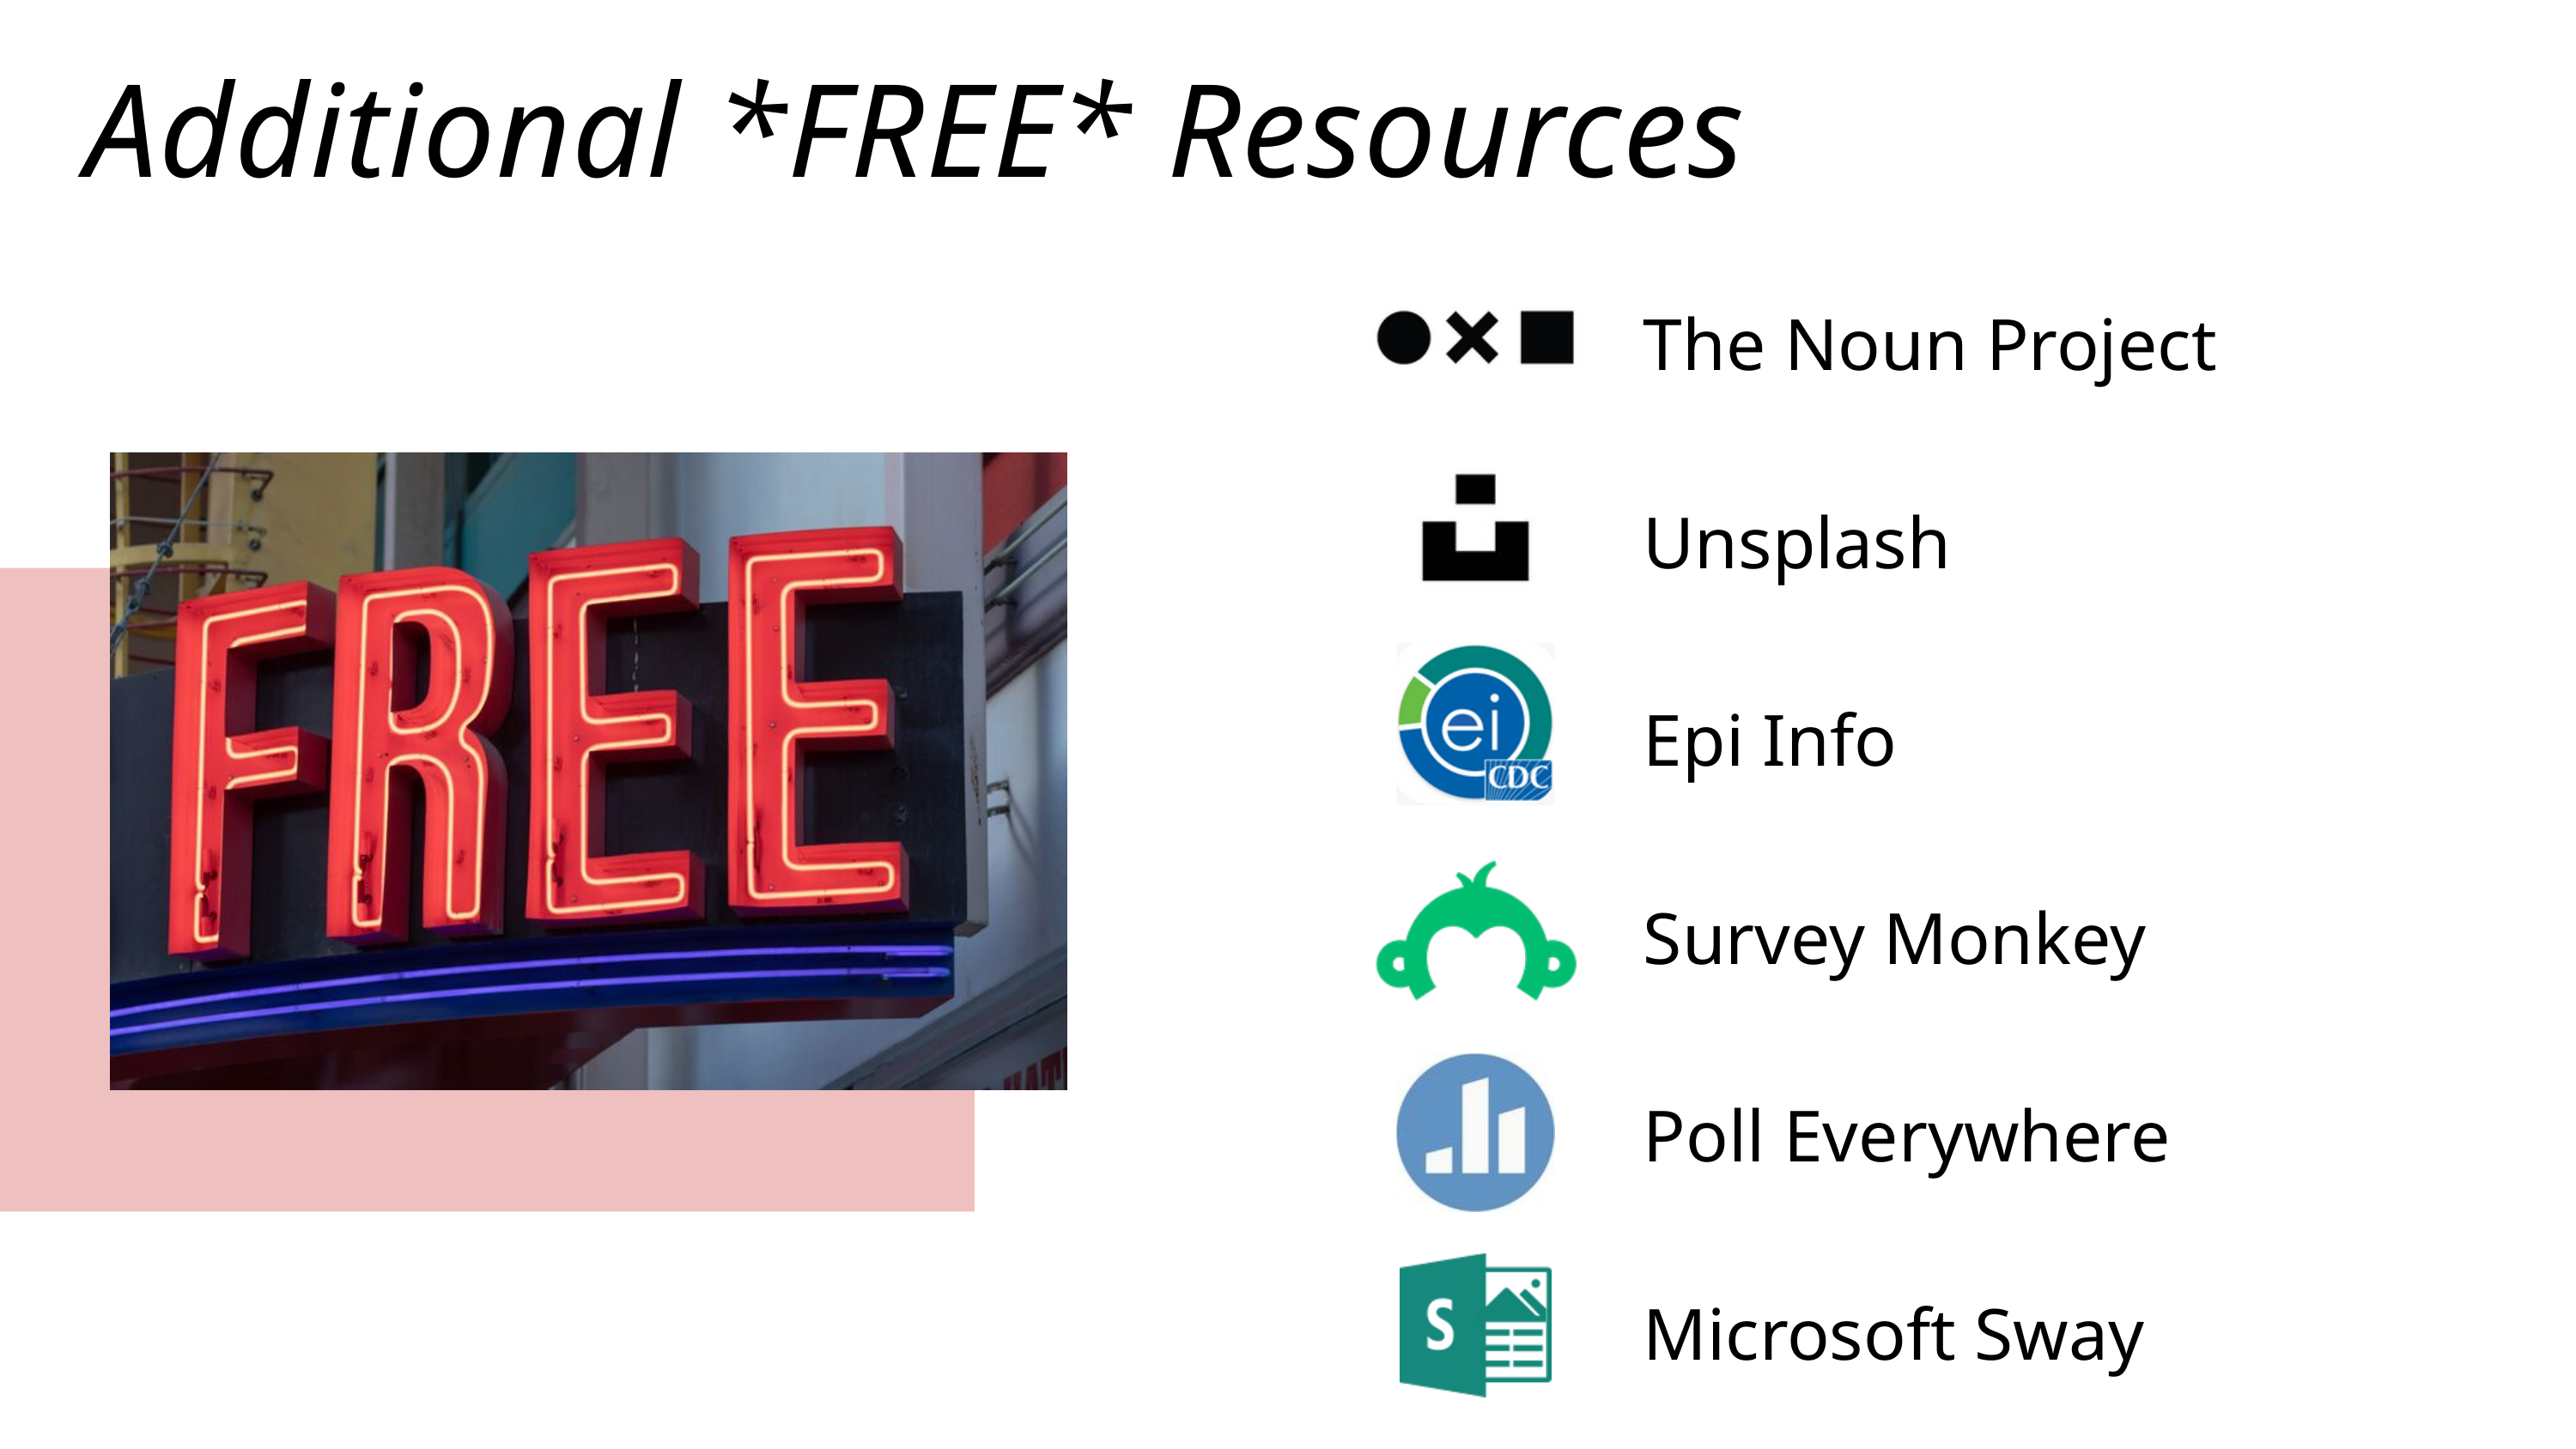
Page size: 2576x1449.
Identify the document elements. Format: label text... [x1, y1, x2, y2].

picture [1375, 431, 1577, 634]
picture [1400, 1252, 1552, 1398]
text_box The Noun Project Unsplash Epi Info Survey Monkey Poll Everywhere Microsoft Sway [1643, 285, 2478, 1374]
text_box Additional *FREE* Resources [85, 48, 2168, 203]
picture [1396, 1052, 1555, 1212]
text_box [0, 567, 975, 1212]
picture [1365, 287, 1587, 392]
picture [110, 452, 1067, 1091]
picture [1372, 859, 1580, 1003]
picture [1396, 643, 1555, 805]
